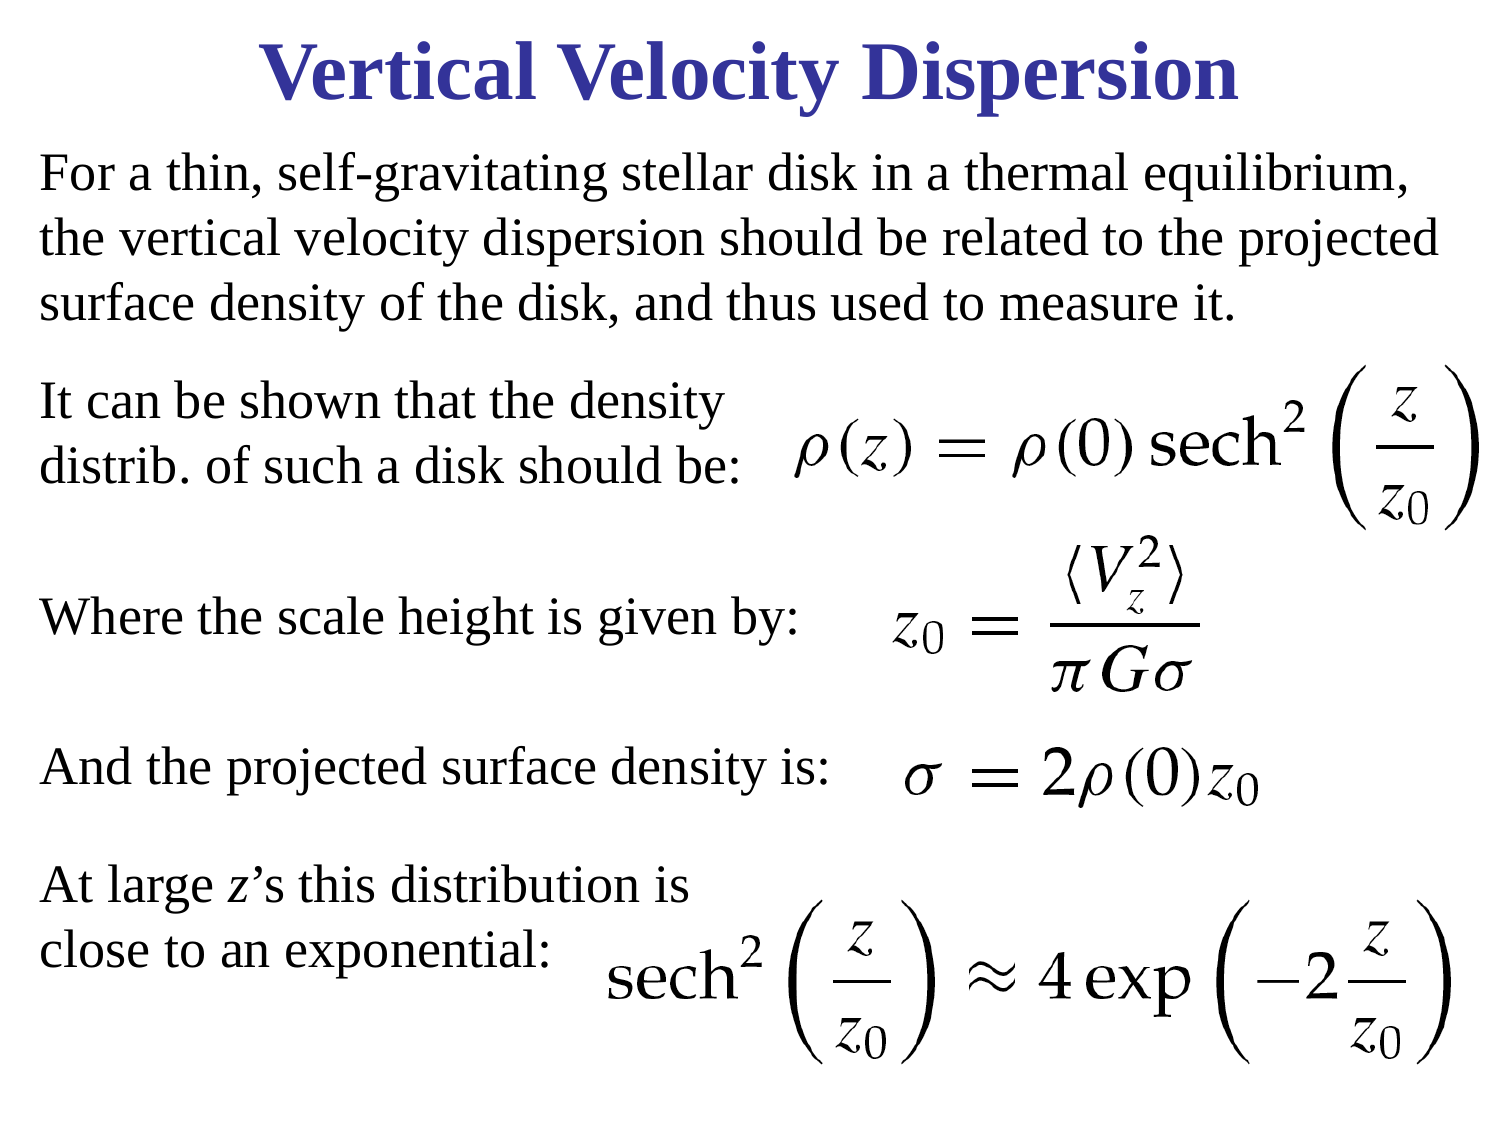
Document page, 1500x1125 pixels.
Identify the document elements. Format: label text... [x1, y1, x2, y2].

text_box At large z’s this distribution is close to an exponential: [24, 841, 725, 986]
picture [599, 890, 1460, 1076]
text_box For a thin, self-gravitating stellar disk in a thermal equilibrium, the vertical velocity dispersion should be related to the projected surface density of the disk, and thus used to measure it. [24, 128, 1475, 339]
title Vertical Velocity Dispersion [24, 16, 1476, 117]
text_box Where the scale height is given by: [24, 572, 825, 653]
picture [893, 740, 1263, 814]
text_box It can be shown that the density distrib. of such a disk should be: [24, 357, 781, 502]
text_box And the projected surface density is: [24, 722, 863, 803]
picture [785, 354, 1488, 704]
